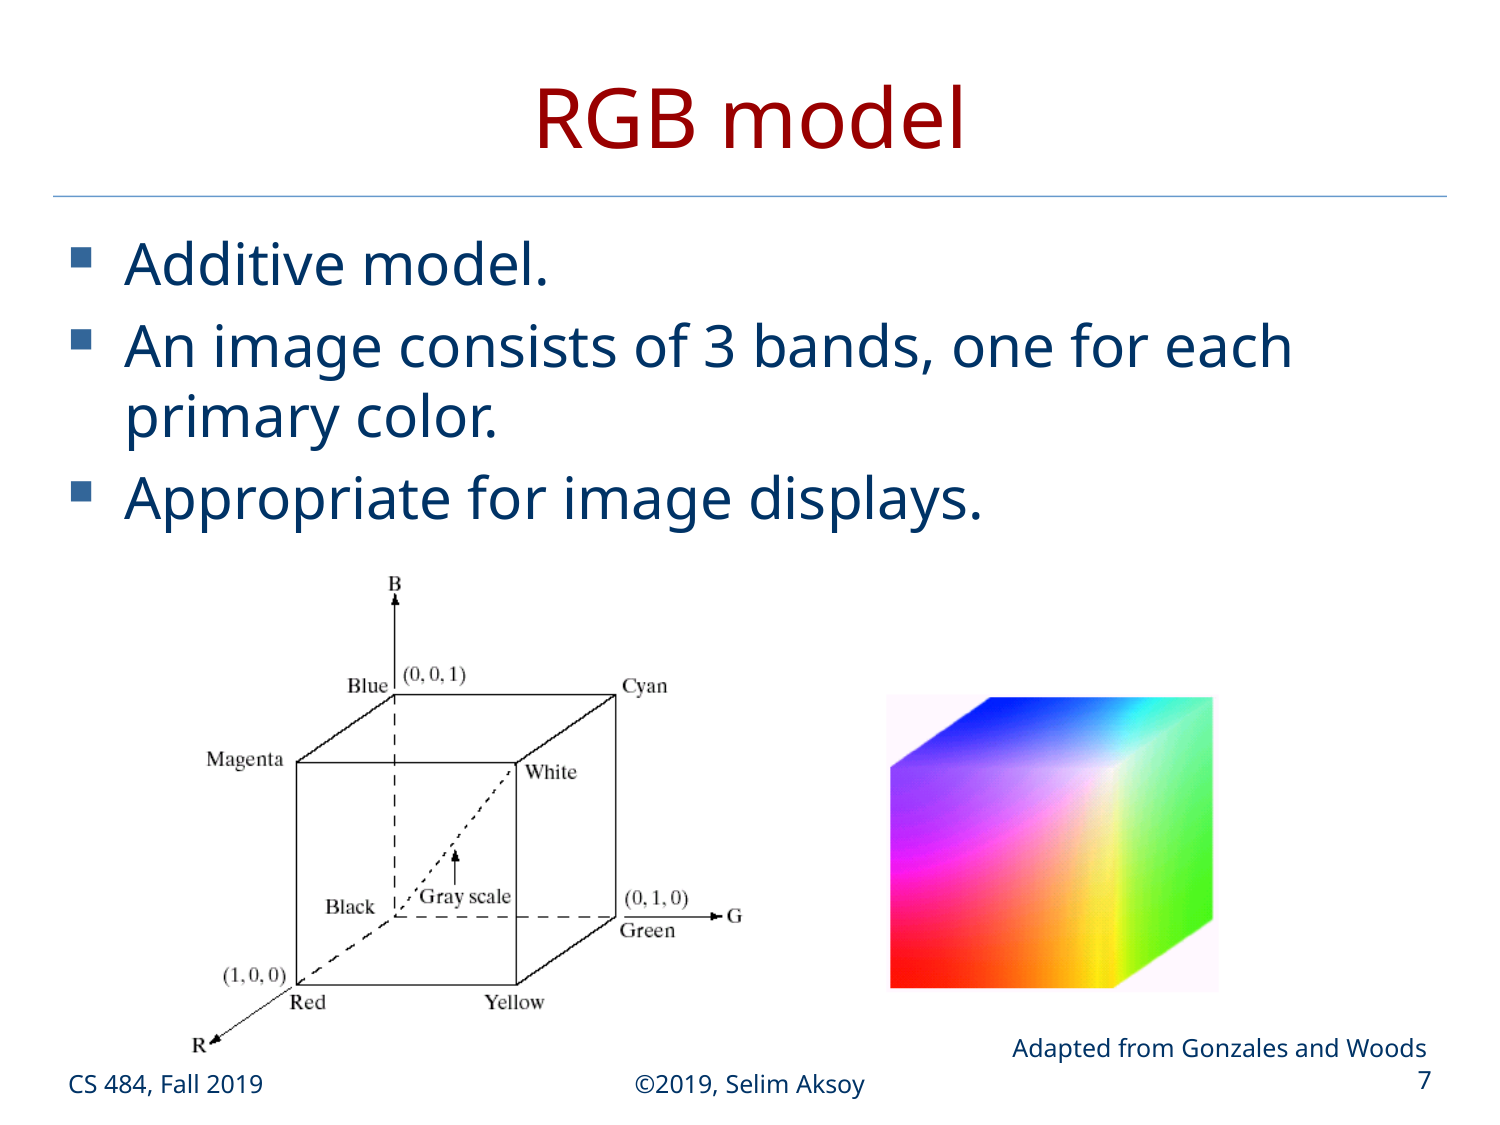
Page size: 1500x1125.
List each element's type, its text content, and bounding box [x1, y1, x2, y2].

picture [176, 562, 751, 1064]
list Additive model. An image consists of 3 bands, one for each primary color. Appropriate for image displays. [53, 220, 1447, 1035]
picture [879, 692, 1235, 997]
slide_number 7 [1134, 1052, 1448, 1107]
footer ©2019, Selim Aksoy [511, 1052, 988, 1107]
text_box Adapted from Gonzales and Woods [879, 1025, 1443, 1070]
slide_number CS 484, Fall 2019 [52, 1052, 366, 1107]
title RGB model [53, 31, 1447, 173]
